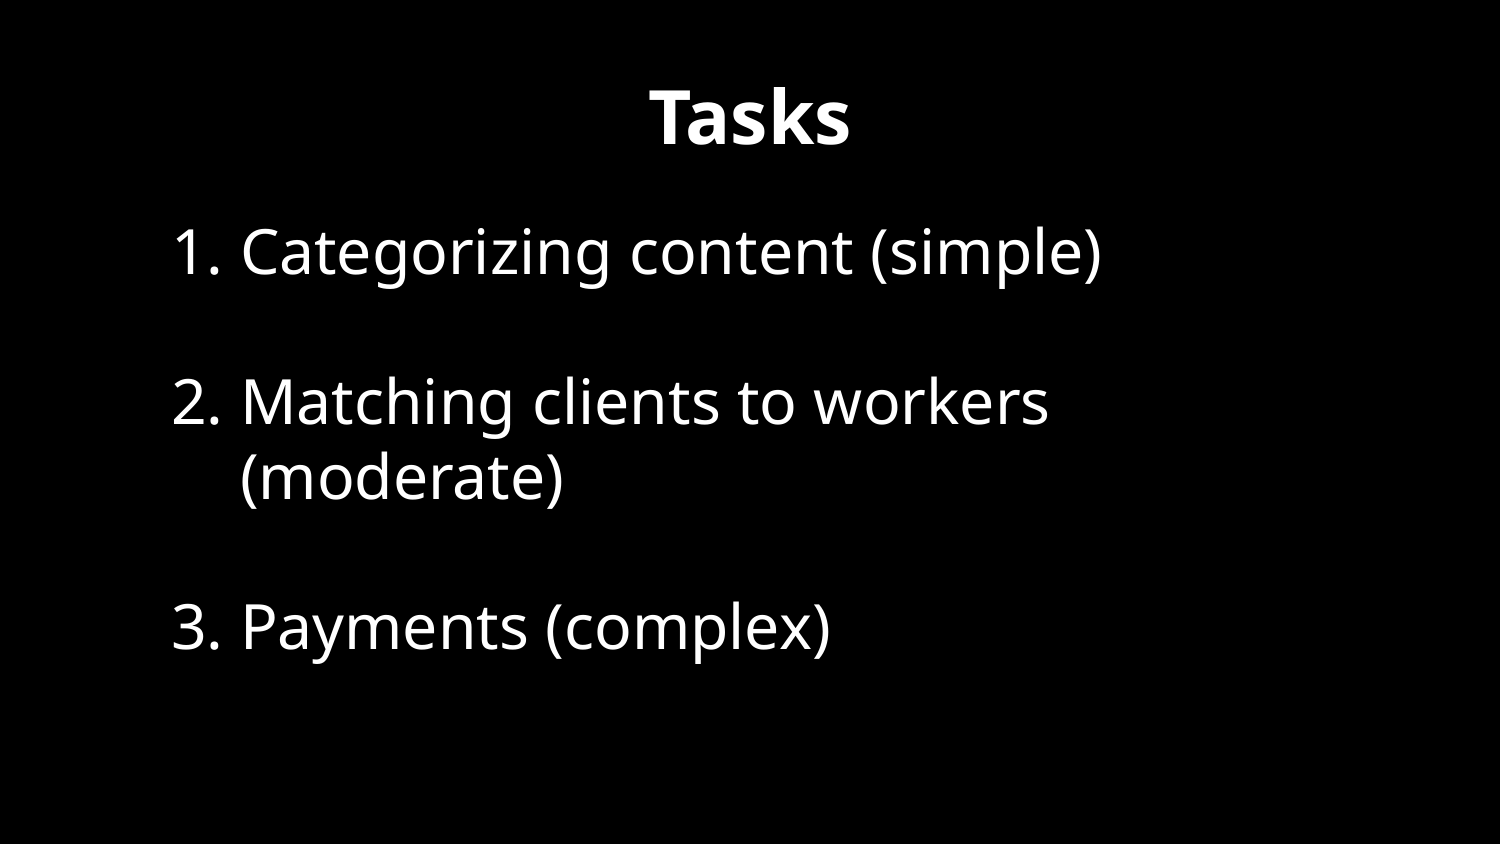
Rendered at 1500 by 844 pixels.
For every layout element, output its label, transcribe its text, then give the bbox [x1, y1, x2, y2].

list Categorizing content (simple) Matching clients to workers (moderate) Payments (complex) [150, 196, 1381, 808]
title Tasks [75, 33, 1425, 175]
